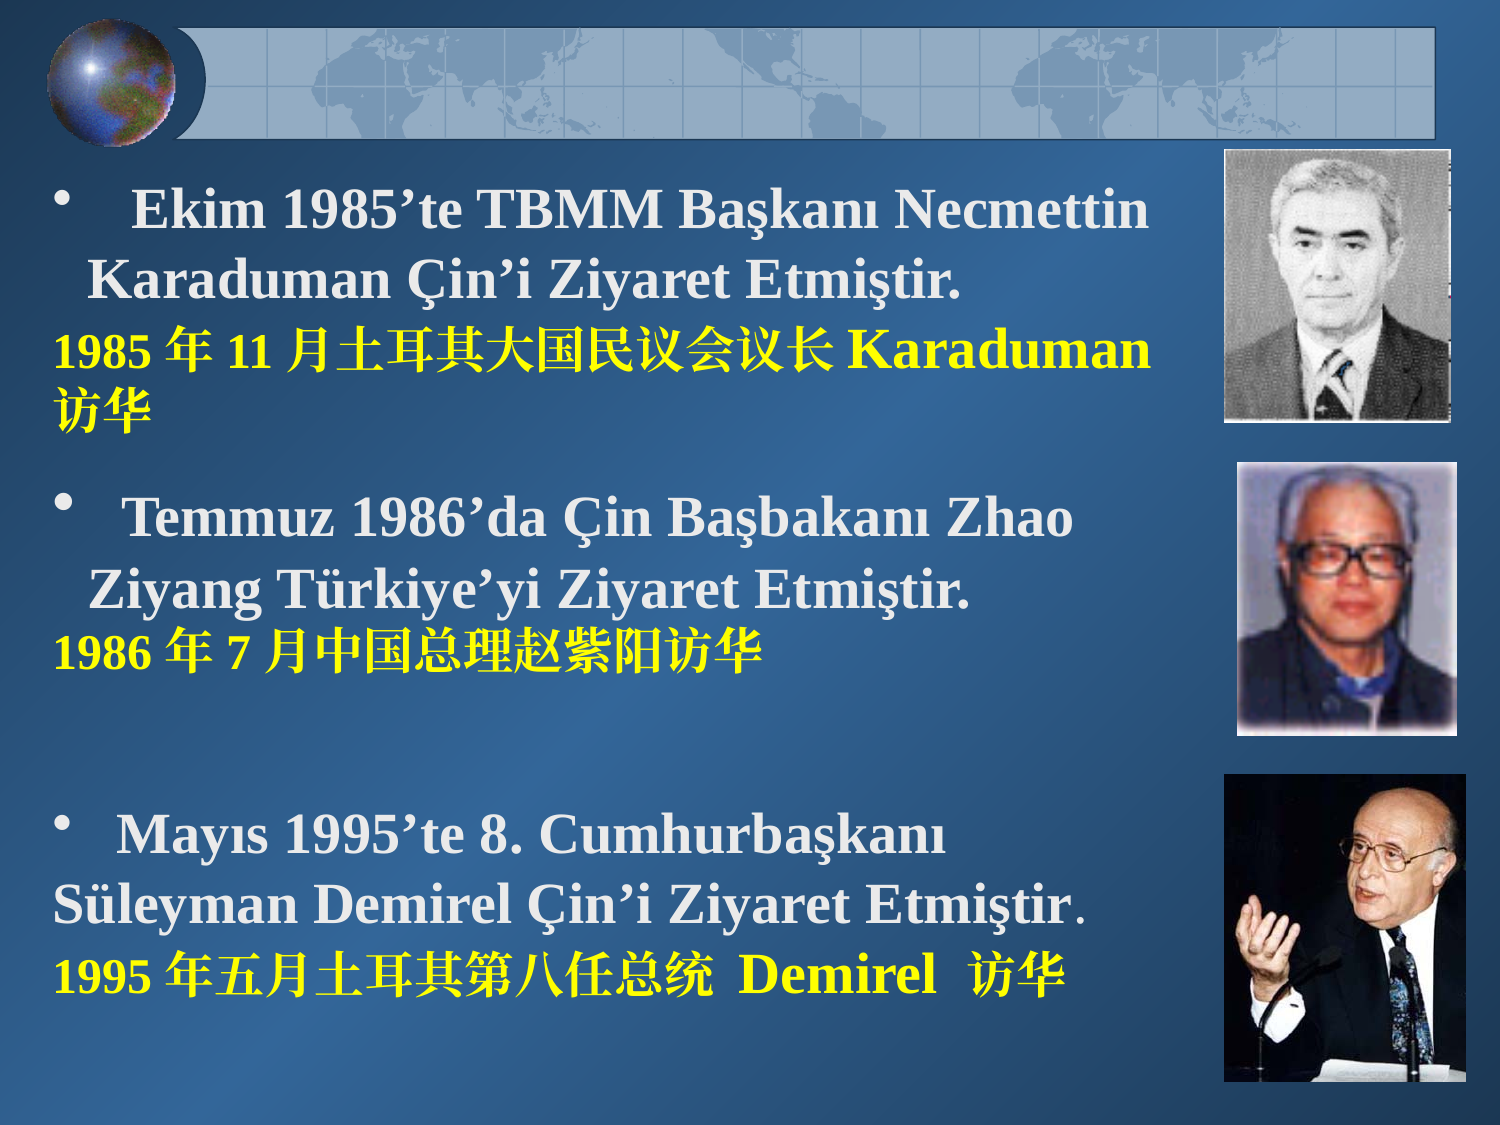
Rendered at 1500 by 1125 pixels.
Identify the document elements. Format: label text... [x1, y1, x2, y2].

text_box Temmuz 1986’da Çin Başbakanı Zhao Ziyang Türkiye’yi Ziyaret Etmiştir. 1986年7月中国总理赵紫阳访华 [37, 462, 1213, 688]
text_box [1224, 774, 1467, 1082]
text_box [1224, 149, 1451, 423]
text_box Mayıs 1995’te 8. Cumhurbaşkanı Süleyman Demirel Çin’i Ziyaret Etmiştir. 1995年五月土耳其第八任总统 Demirel 访华 [37, 787, 1213, 1013]
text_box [1237, 462, 1457, 736]
picture [42, 14, 190, 151]
text_box Ekim 1985’te TBMM Başkanı Necmettin Karaduman Çin’i Ziyaret Etmiştir. 1985年11月土耳其大国民议会议长Karaduman访华 [37, 162, 1213, 448]
